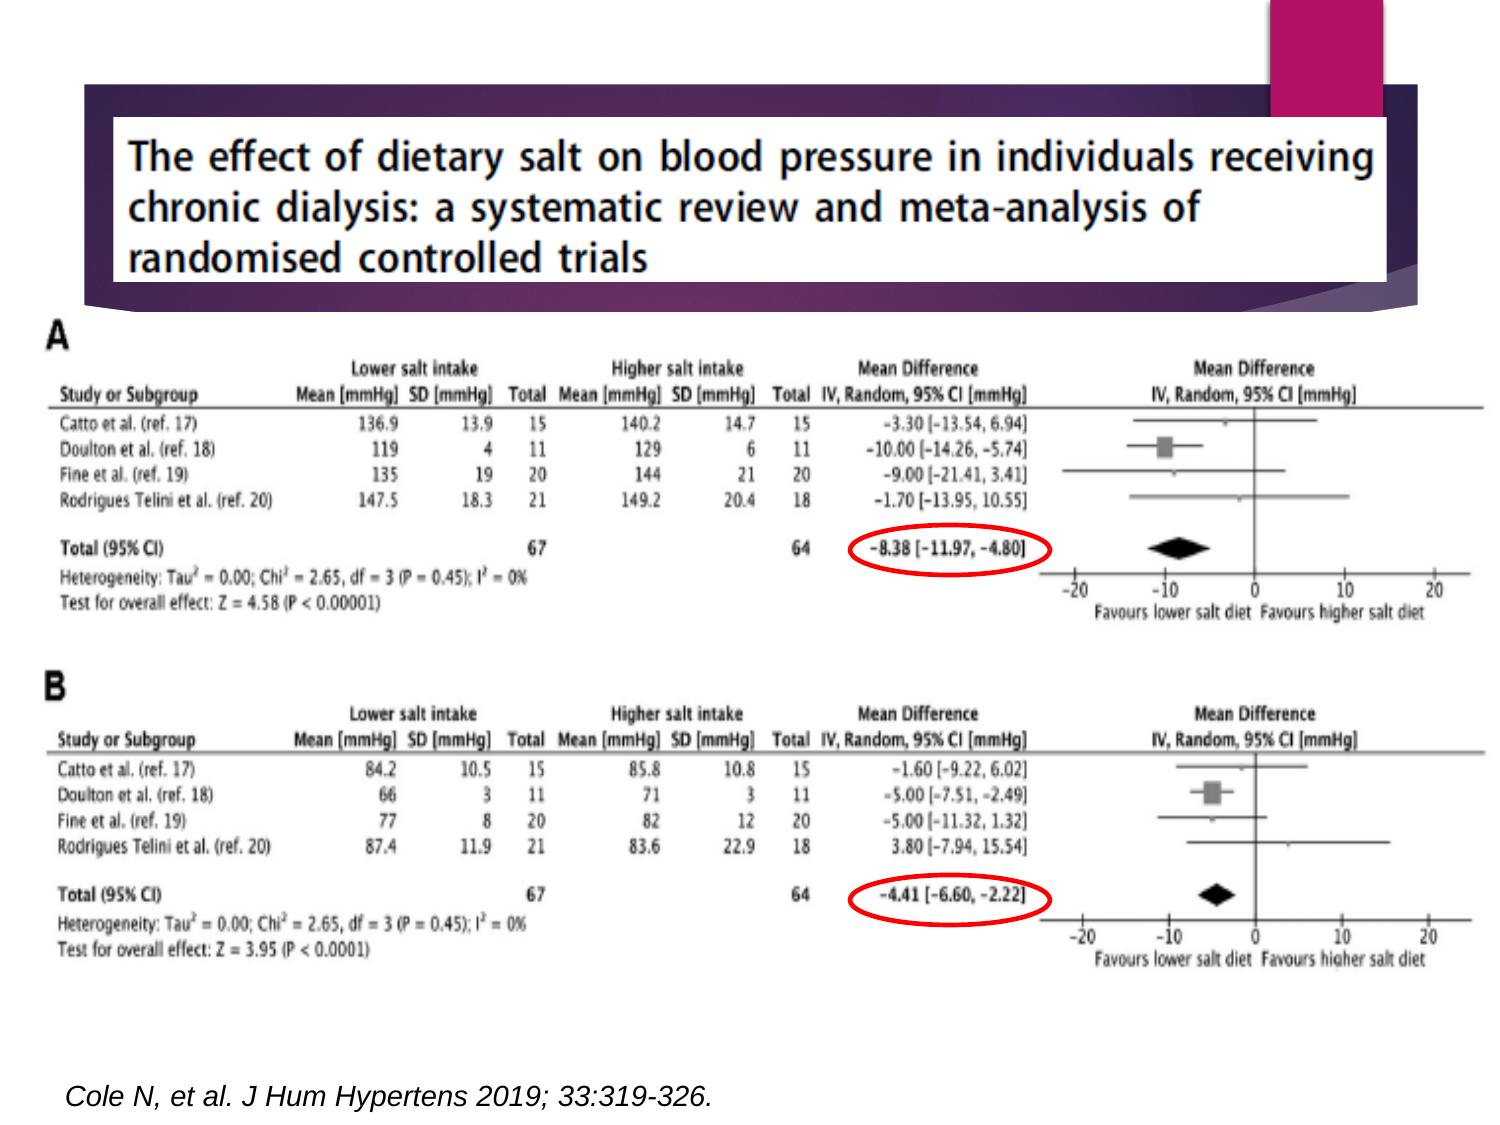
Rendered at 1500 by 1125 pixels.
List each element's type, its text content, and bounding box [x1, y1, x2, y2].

text_box Cole N, et al. J Hum Hypertens 2019; 33:319-326. [50, 1069, 1075, 1120]
picture [112, 117, 1387, 283]
picture [0, 312, 1500, 988]
